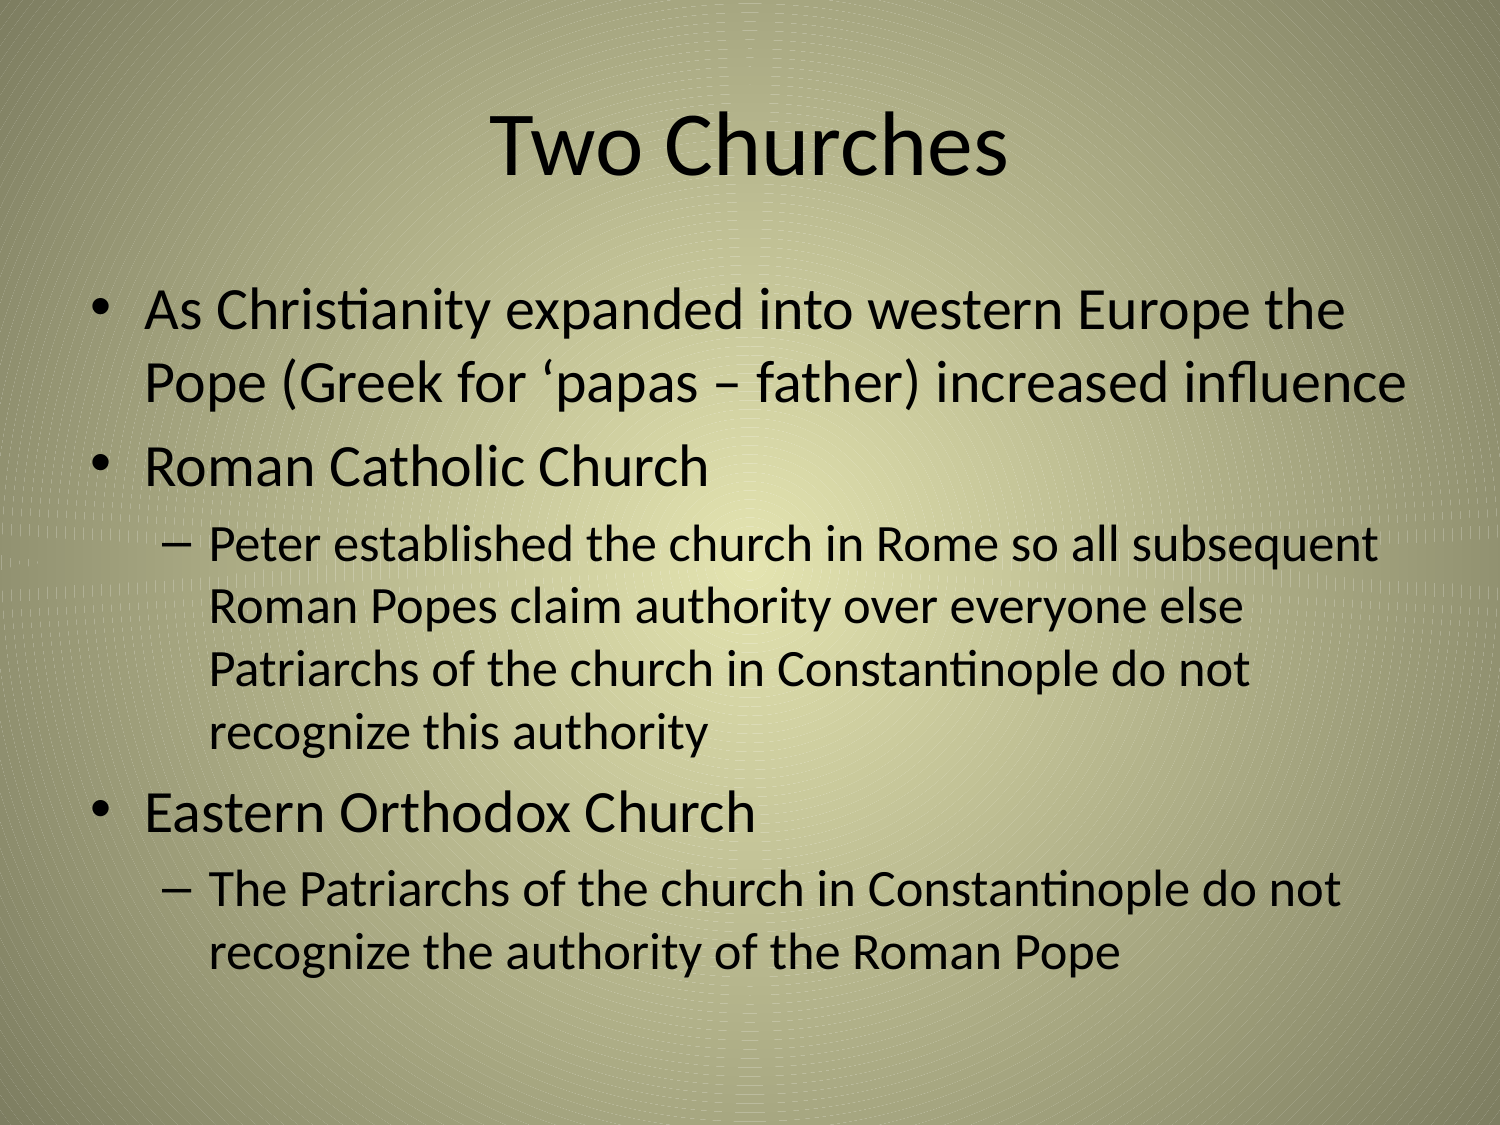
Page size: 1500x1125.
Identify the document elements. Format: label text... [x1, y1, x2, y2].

title Two Churches [75, 45, 1425, 233]
list As Christianity expanded into western Europe the Pope (Greek for ‘papas – father) increased influence Roman Catholic Church Peter established the church in Rome so all subsequent Roman Popes claim authority over everyone else Patriarchs of the church in Constantinople do not recognize this authority Eastern Orthodox Church The Patriarchs of the church in Constantinople do not recognize the authority of the Roman Pope [75, 262, 1425, 1005]
